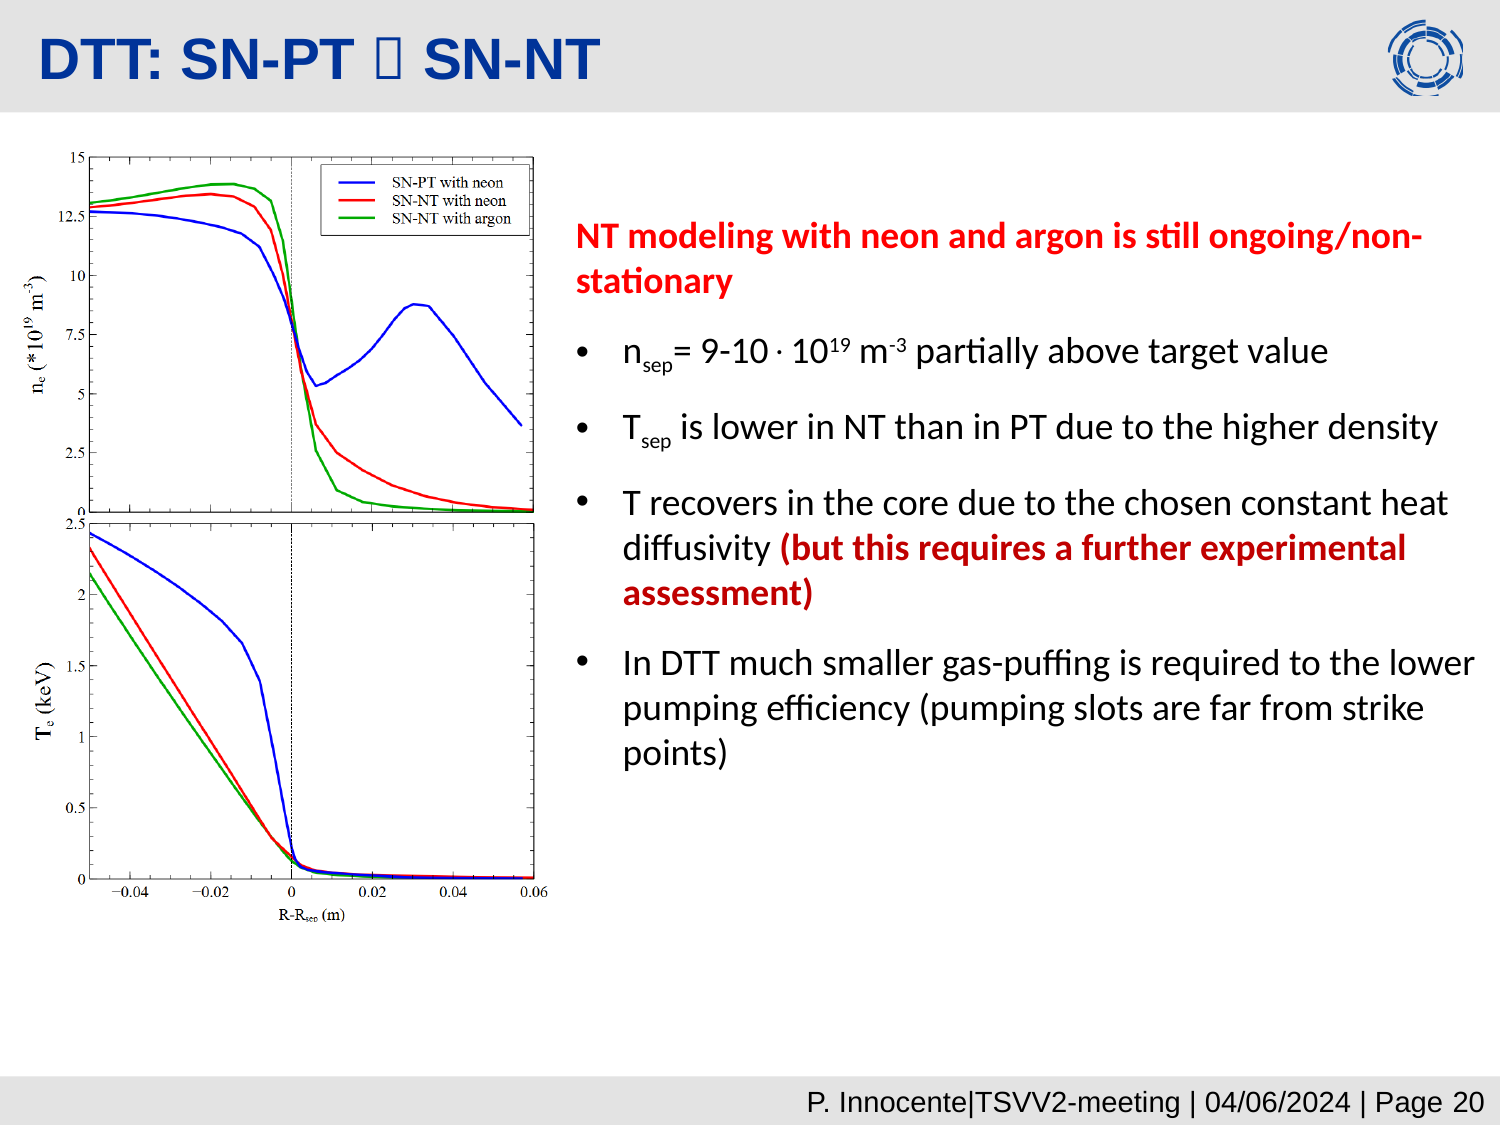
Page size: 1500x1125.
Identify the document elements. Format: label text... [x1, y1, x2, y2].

picture [23, 151, 548, 922]
subtitle DTT: SN-PT  SN-NT [23, 21, 1361, 93]
text_box NT modeling with neon and argon is still ongoing/non-stationary nsep= 9-101019 m-3 partially above target value Tsep is lower in NT than in PT due to the higher density T recovers in the core due to the chosen constant heat diffusivity (but this requires a further experimental assessment) In DTT much smaller gas-puffing is required to the lower pumping efficiency (pumping slots are far from strike points) [561, 203, 1500, 843]
